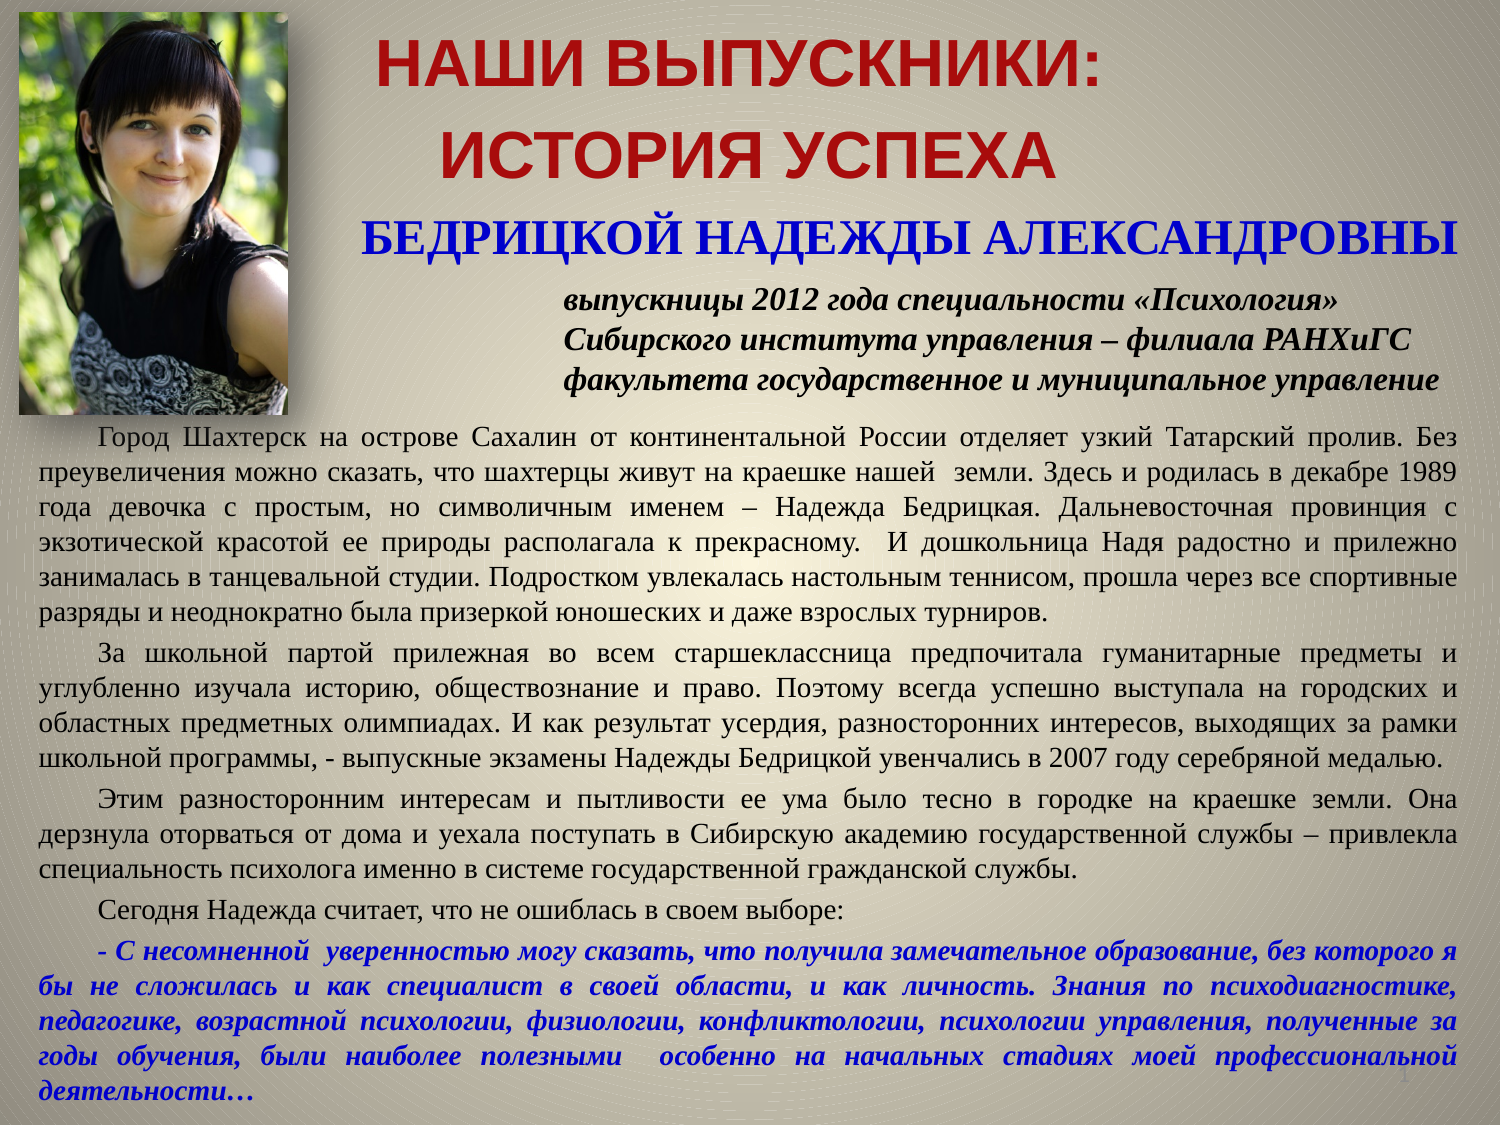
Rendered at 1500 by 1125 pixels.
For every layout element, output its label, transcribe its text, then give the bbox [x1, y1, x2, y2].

text_box НАШИ ВЫПУСКНИКИ: ИСТОРИЯ УСПЕХА Бедрицкой Надежды Александровны выпускницы 2012 года специальности «Психология» Сибирского института управления – филиала РАНХиГС факультета государственное и муниципальное управление Город Шахтерск на острове Сахалин от континентальной России отделяет узкий Татарский пролив. Без преувеличения можно сказать, что шахтерцы живут на краешке нашей земли. Здесь и родилась в декабре 1989 года девочка с простым, но символичным именем – Надежда Бедрицкая. Дальневосточная провинция с экзотической красотой ее природы располагала к прекрасному. И дошкольница Надя радостно и прилежно занималась в танцевальной студии. Подростком увлекалась настольным теннисом, прошла через все спортивные разряды и неоднократно была призеркой юношеских и даже взрослых турниров. За школьной партой прилежная во всем старшеклассница предпочитала гуманитарные предметы и углубленно изучала историю, обществознание и право. Поэтому всегда успешно выступала на городских и областных предметных олимпиадах. И как результат усердия, разносторонних интересов, выходящих за рамки школьной программы, - выпускные экзамены Надежды Бедрицкой увенчались в 2007 году серебряной медалью. Этим разносторонним интересам и пытливости ее ума было тесно в городке на краешке земли. Она дерзнула оторваться от дома и уехала поступать в Сибирскую академию государственной службы – привлекла специальность психолога именно в системе государственной гражданской службы. Сегодня Надежда считает, что не ошиблась в своем выборе: - С несомненной уверенностью могу сказать, что получила замечательное образование, без которого я бы не сложилась и как специалист в своей области, и как личность. Знания по психодиагностике, педагогике, возрастной психологии, физиологии, конфликтологии, психологии управления, полученные за годы обучения, были наиболее полезными особенно на начальных стадиях моей профессиональной деятельности… [23, 12, 1474, 1114]
picture [19, 12, 288, 415]
